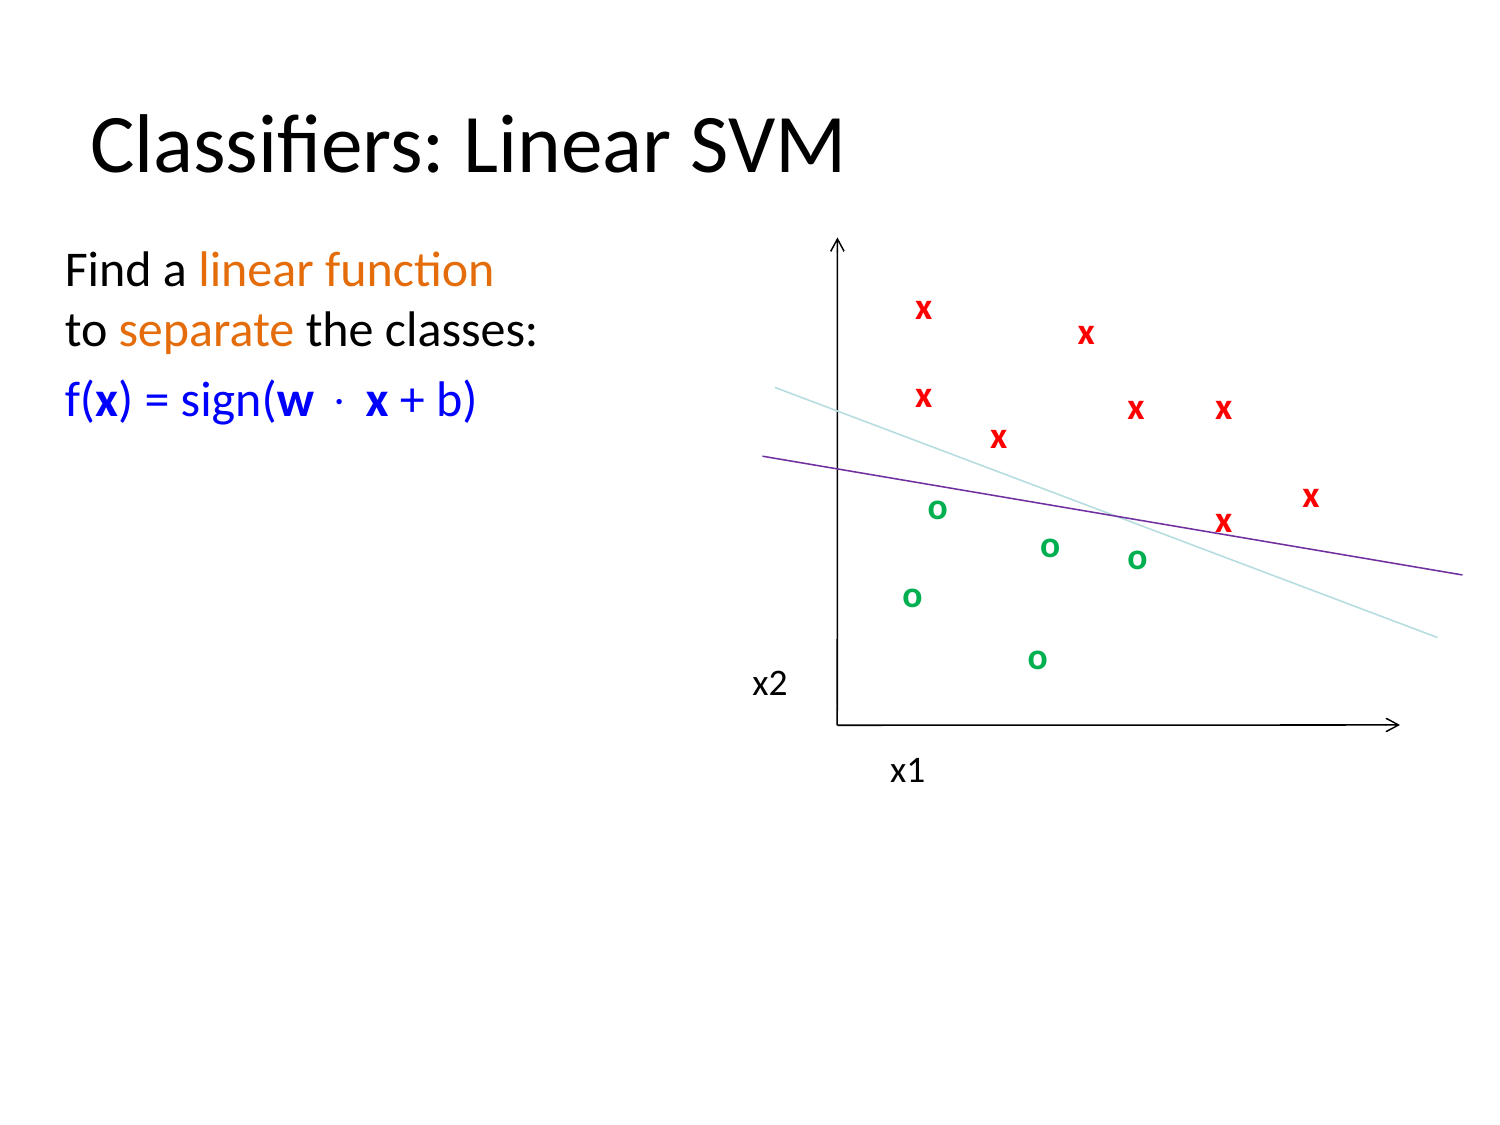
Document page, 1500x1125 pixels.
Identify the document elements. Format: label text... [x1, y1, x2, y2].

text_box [737, 237, 1401, 799]
text_box Find a linear function to separate the classes: f(x) = sign(w  x + b) [50, 228, 714, 526]
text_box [774, 585, 1438, 638]
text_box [774, 387, 1438, 454]
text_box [762, 455, 1463, 576]
title Classifiers: Linear SVM [75, 45, 1425, 233]
